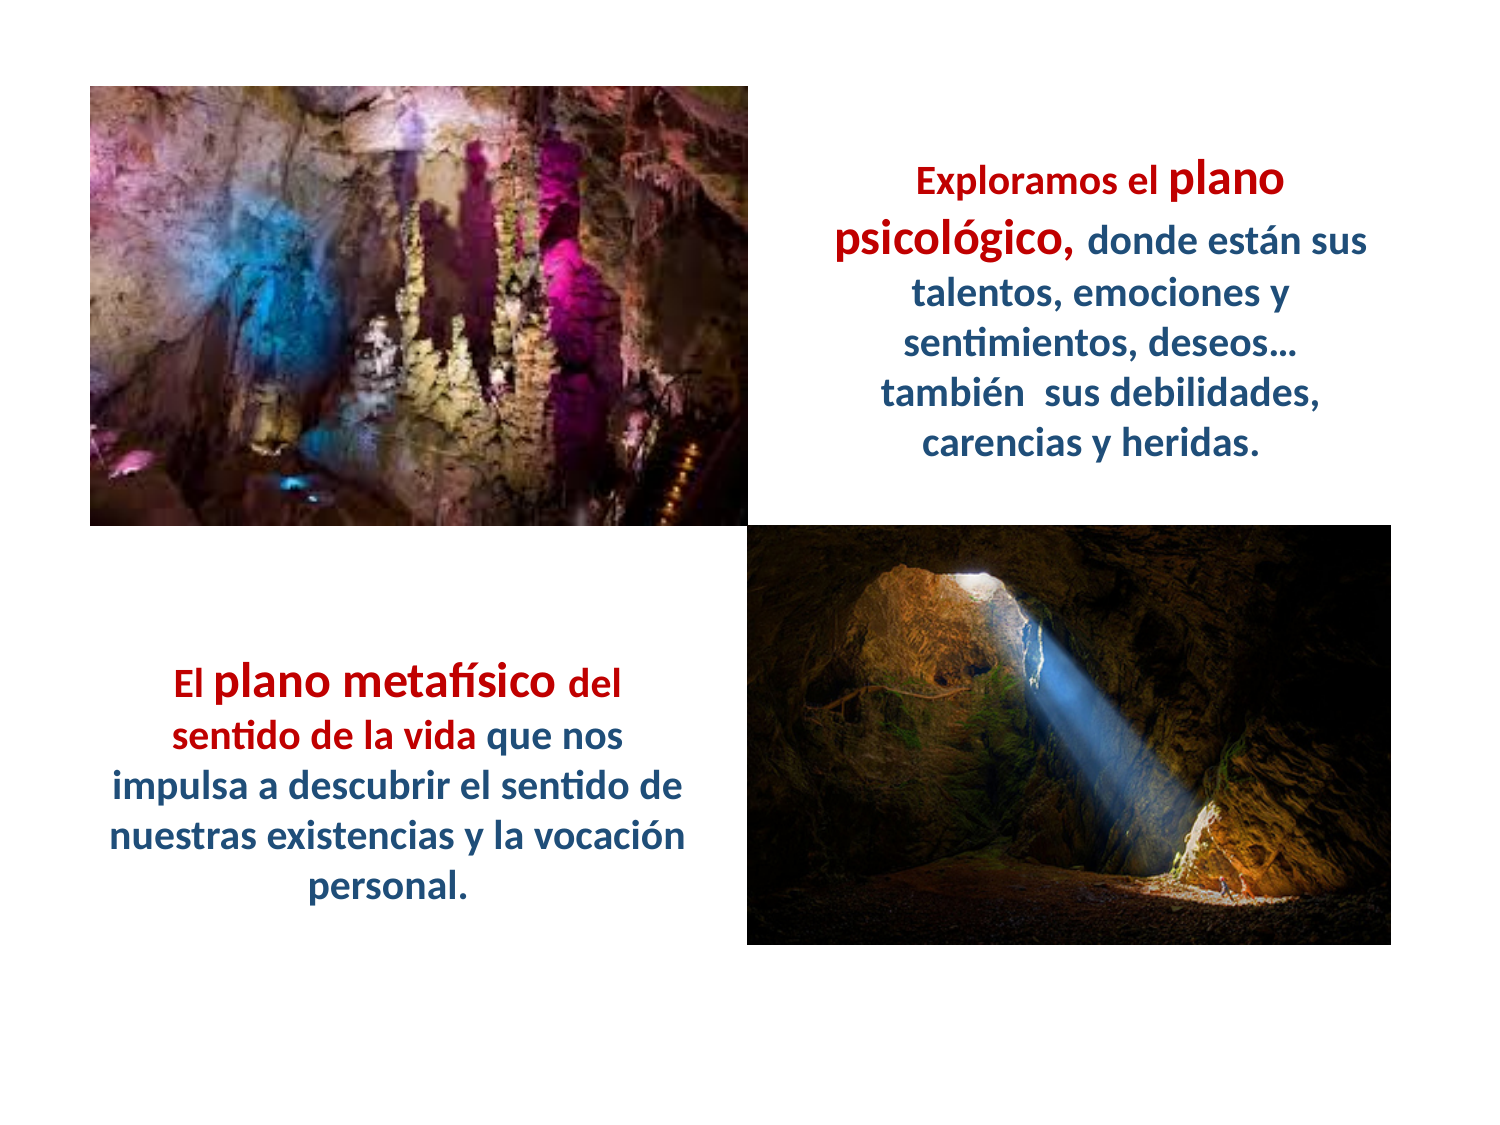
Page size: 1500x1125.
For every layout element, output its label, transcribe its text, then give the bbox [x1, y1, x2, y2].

text_box Exploramos el plano psicológico, donde están sus talentos, emociones y sentimientos, deseos… también sus debilidades, carencias y heridas. [811, 137, 1391, 472]
picture [90, 86, 1391, 945]
text_box El plano metafísico del sentido de la vida que nos impulsa a descubrir el sentido de nuestras existencias y la vocación personal. [90, 640, 706, 916]
